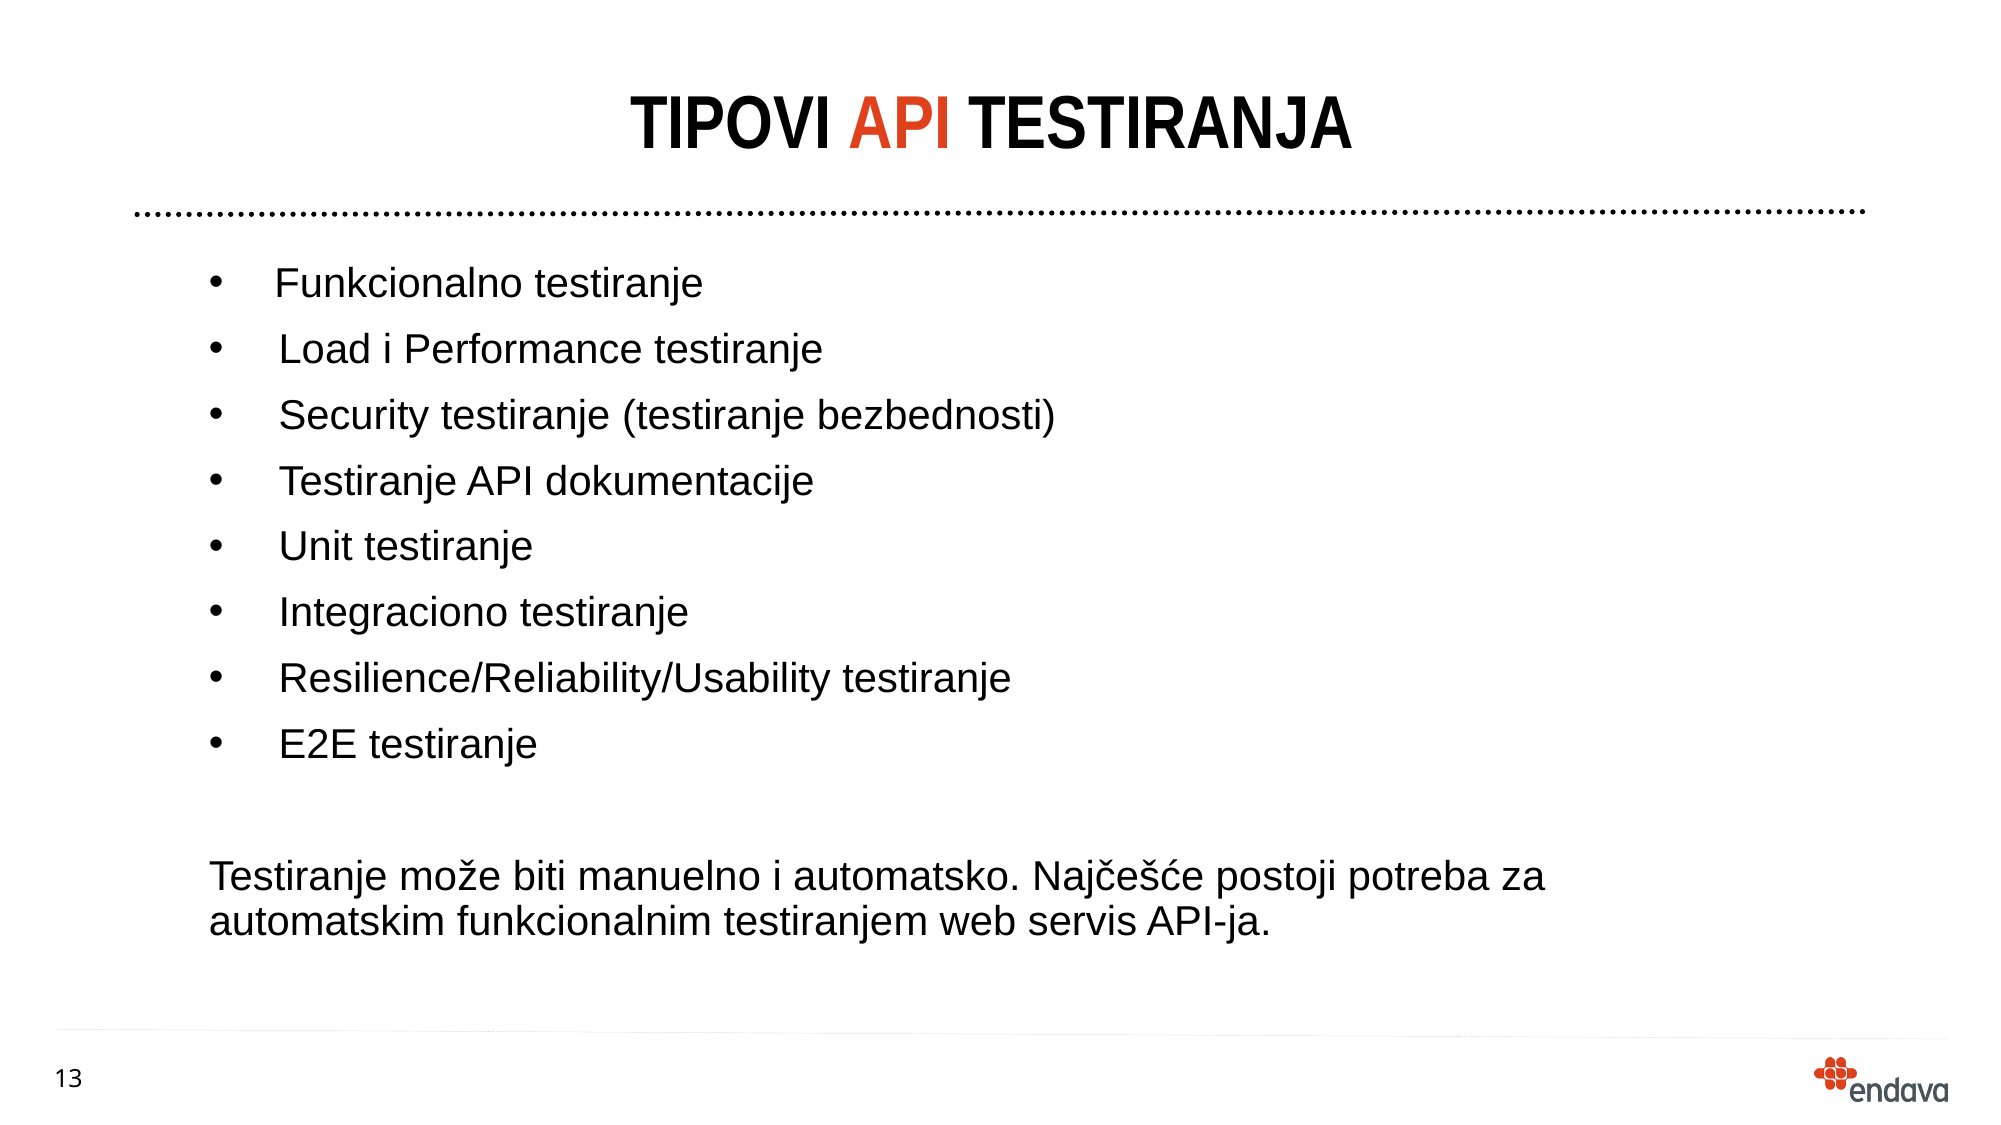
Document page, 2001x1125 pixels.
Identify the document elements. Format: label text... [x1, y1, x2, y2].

title TIPOVI API TESTIRANJA [193, 0, 1807, 169]
list Funkcionalno testiranje Load i Performance testiranje Security testiranje (testiranje bezbednosti) Testiranje API dokumentacije Unit testiranje Integraciono testiranje Resilience/Reliability/Usability testiranje E2E testiranje Testiranje možе biti manuelno i automatsko. Najčešće postoji potreba za automatskim funkcionalnim testiranjem web servis API-ja. [208, 253, 1792, 1001]
picture [1814, 1057, 1948, 1102]
